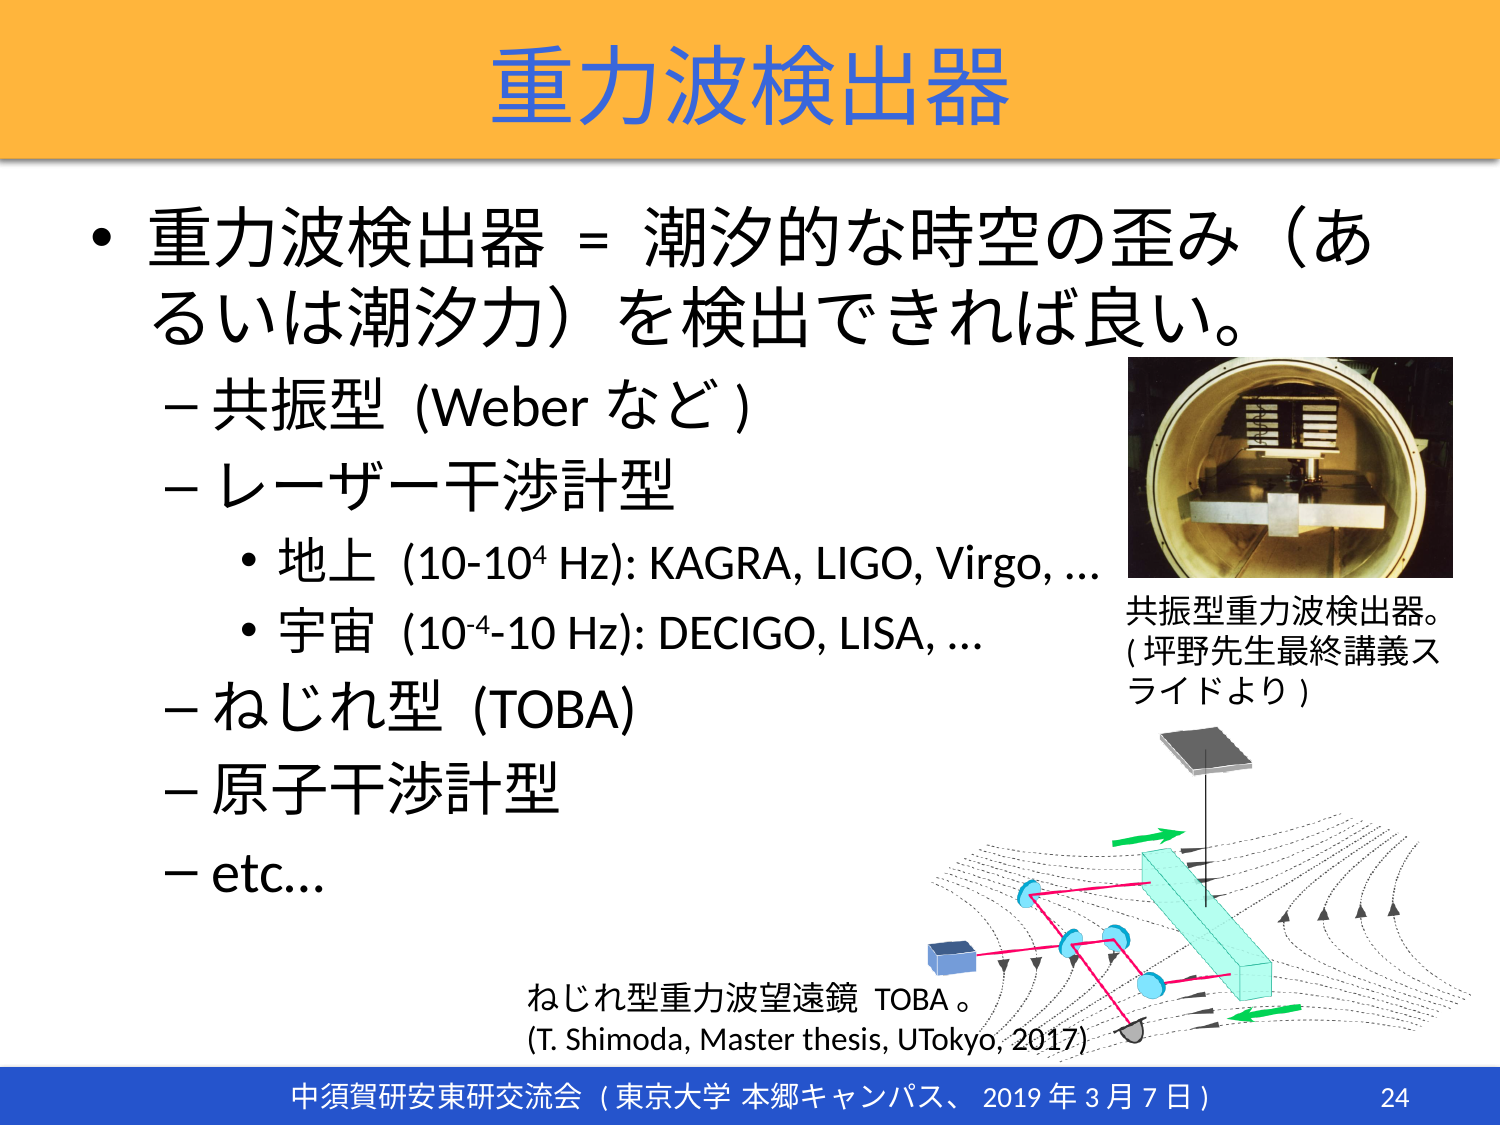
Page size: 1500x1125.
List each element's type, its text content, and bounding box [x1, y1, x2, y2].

picture [1127, 357, 1453, 578]
title 重力波検出器 [75, 23, 1425, 144]
slide_number 24 [1074, 1089, 1425, 1125]
footer 中須賀研安東研交流会 (東京大学 本郷キャンパス、2019年3月7日) [175, 1065, 1074, 1125]
text_box ねじれ型重力波望遠鏡 TOBA。 (T. Shimoda, Master thesis, UTokyo, 2017) [511, 969, 922, 1065]
text_box 共振型重力波検出器。 (坪野先生最終講義スライドより) [1111, 583, 1460, 718]
list 重力波検出器 = 潮汐的な時空の歪み（あるいは潮汐力）を検出できれば良い。 共振型 (Weberなど) レーザー干渉計型 地上 (10-104 Hz): KAGRA, LIGO, Virgo, … 宇宙 (10-4-10 Hz): DECIGO, LISA, … ねじれ型 (TOBA) 原子干渉計型 etc… [75, 188, 1425, 1005]
picture [927, 726, 1471, 1081]
